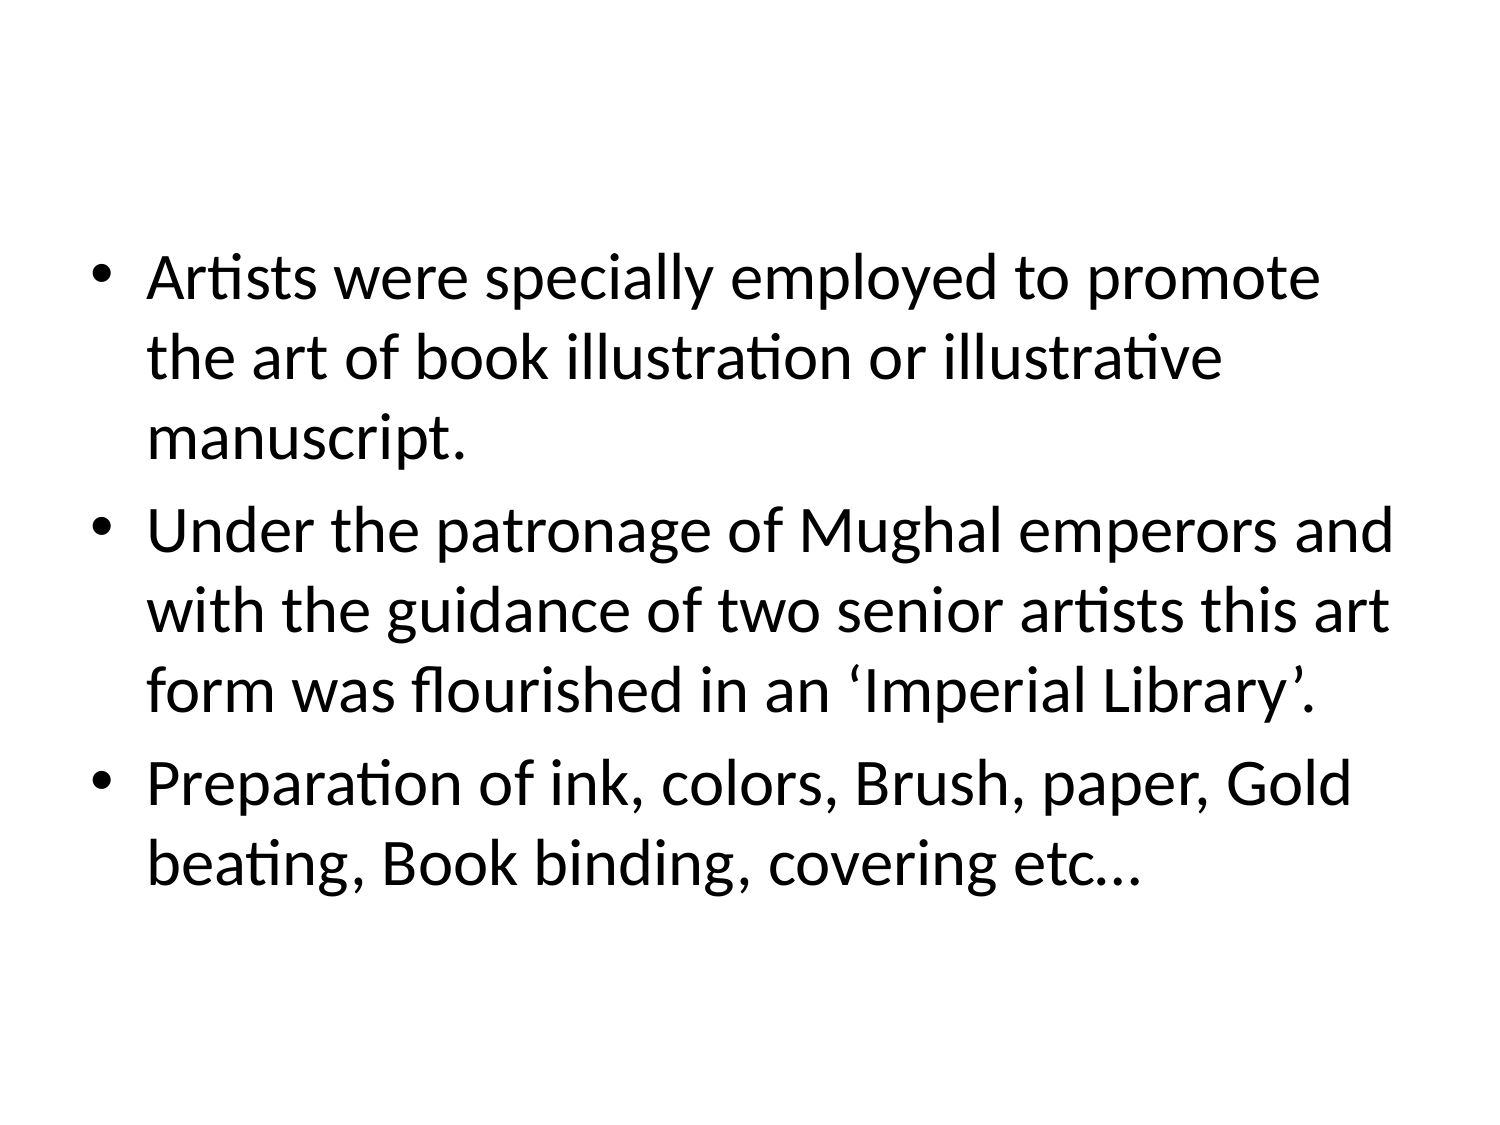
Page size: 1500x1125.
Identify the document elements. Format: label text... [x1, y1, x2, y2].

list Artists were specially employed to promote the art of book illustration or illustrative manuscript. Under the patronage of Mughal emperors and with the guidance of two senior artists this art form was flourished in an ‘Imperial Library’. Preparation of ink, colors, Brush, paper, Gold beating, Book binding, covering etc… [75, 224, 1425, 968]
